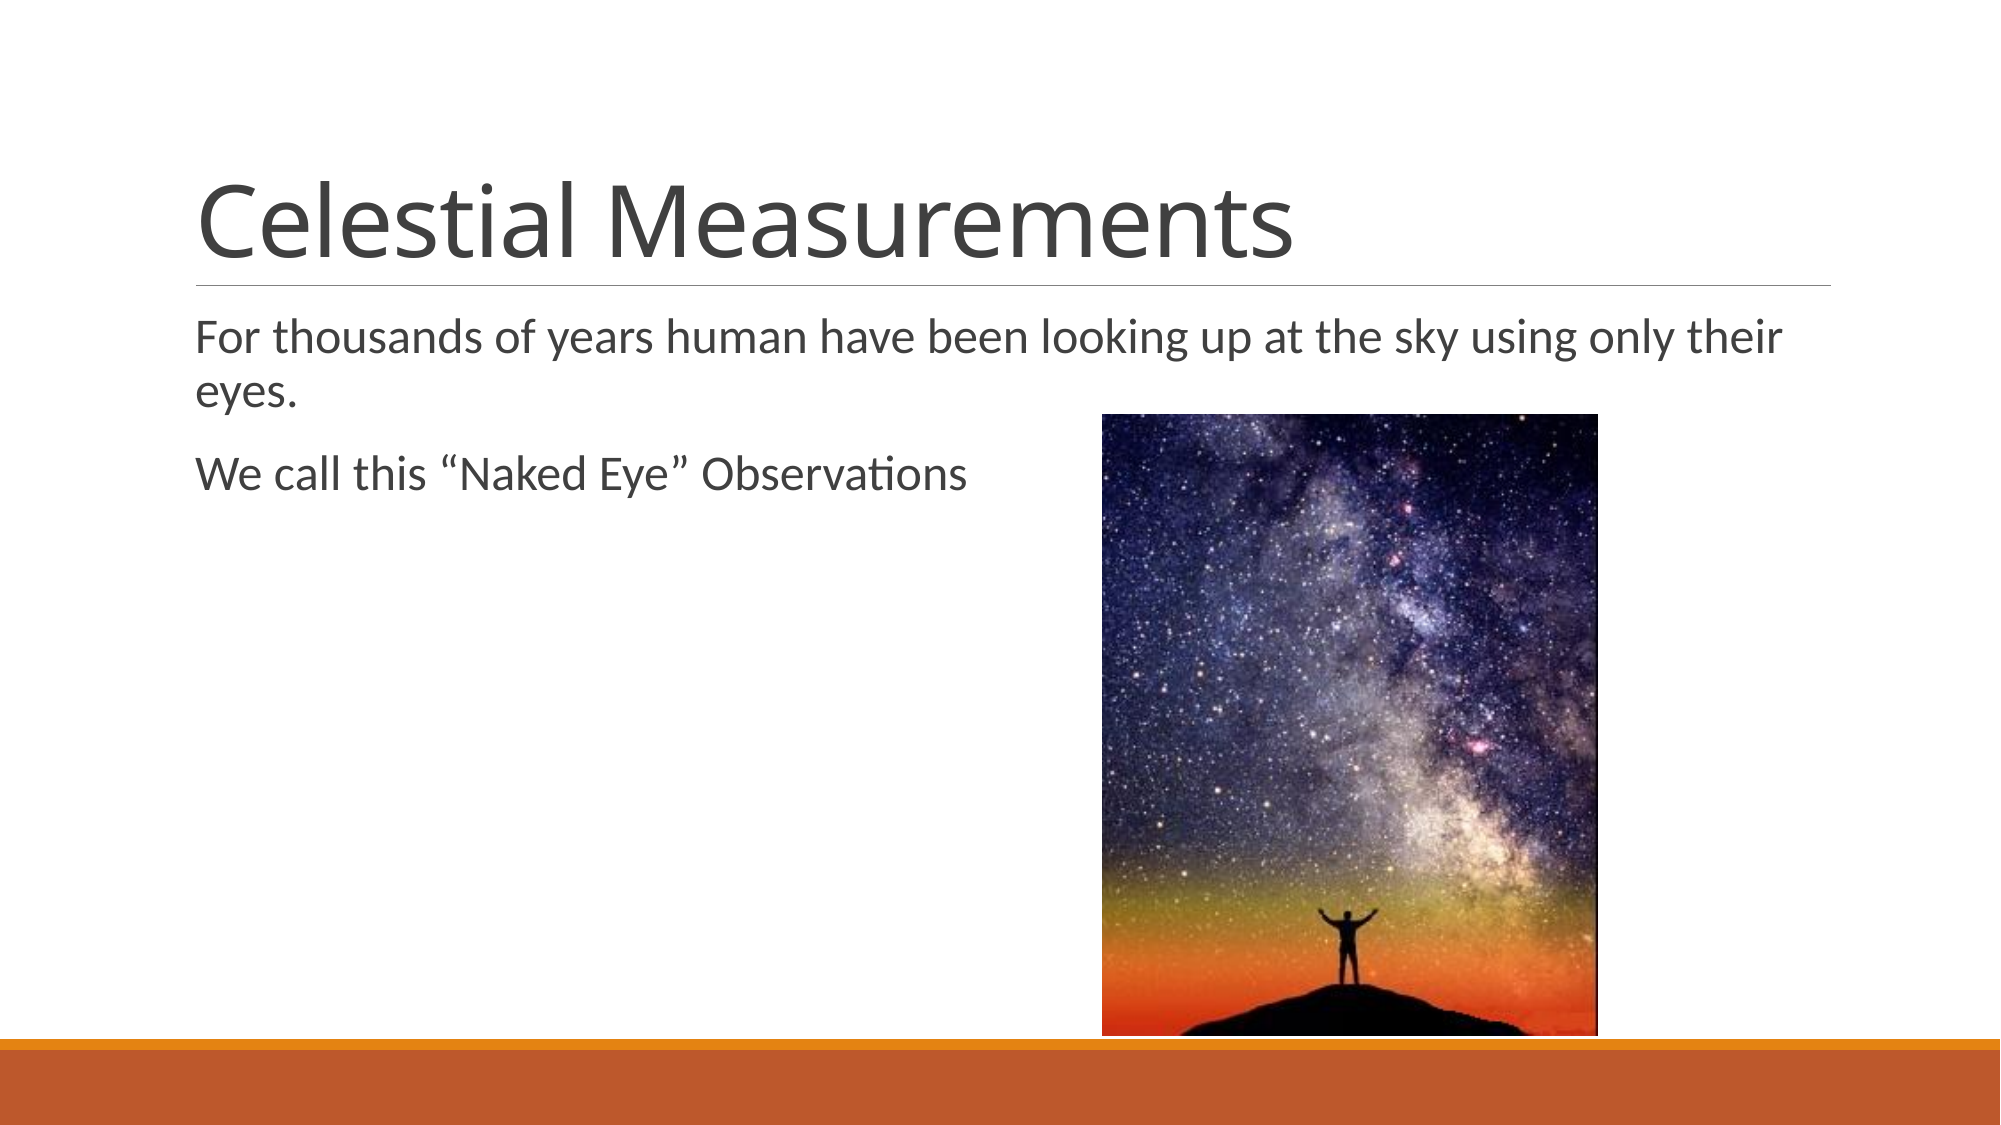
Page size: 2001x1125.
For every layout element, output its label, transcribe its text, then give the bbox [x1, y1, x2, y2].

picture [1102, 414, 1598, 1037]
title Celestial Measurements [180, 47, 1830, 285]
list For thousands of years human have been looking up at the sky using only their eyes. We call this “Naked Eye” Observations [180, 302, 1830, 963]
